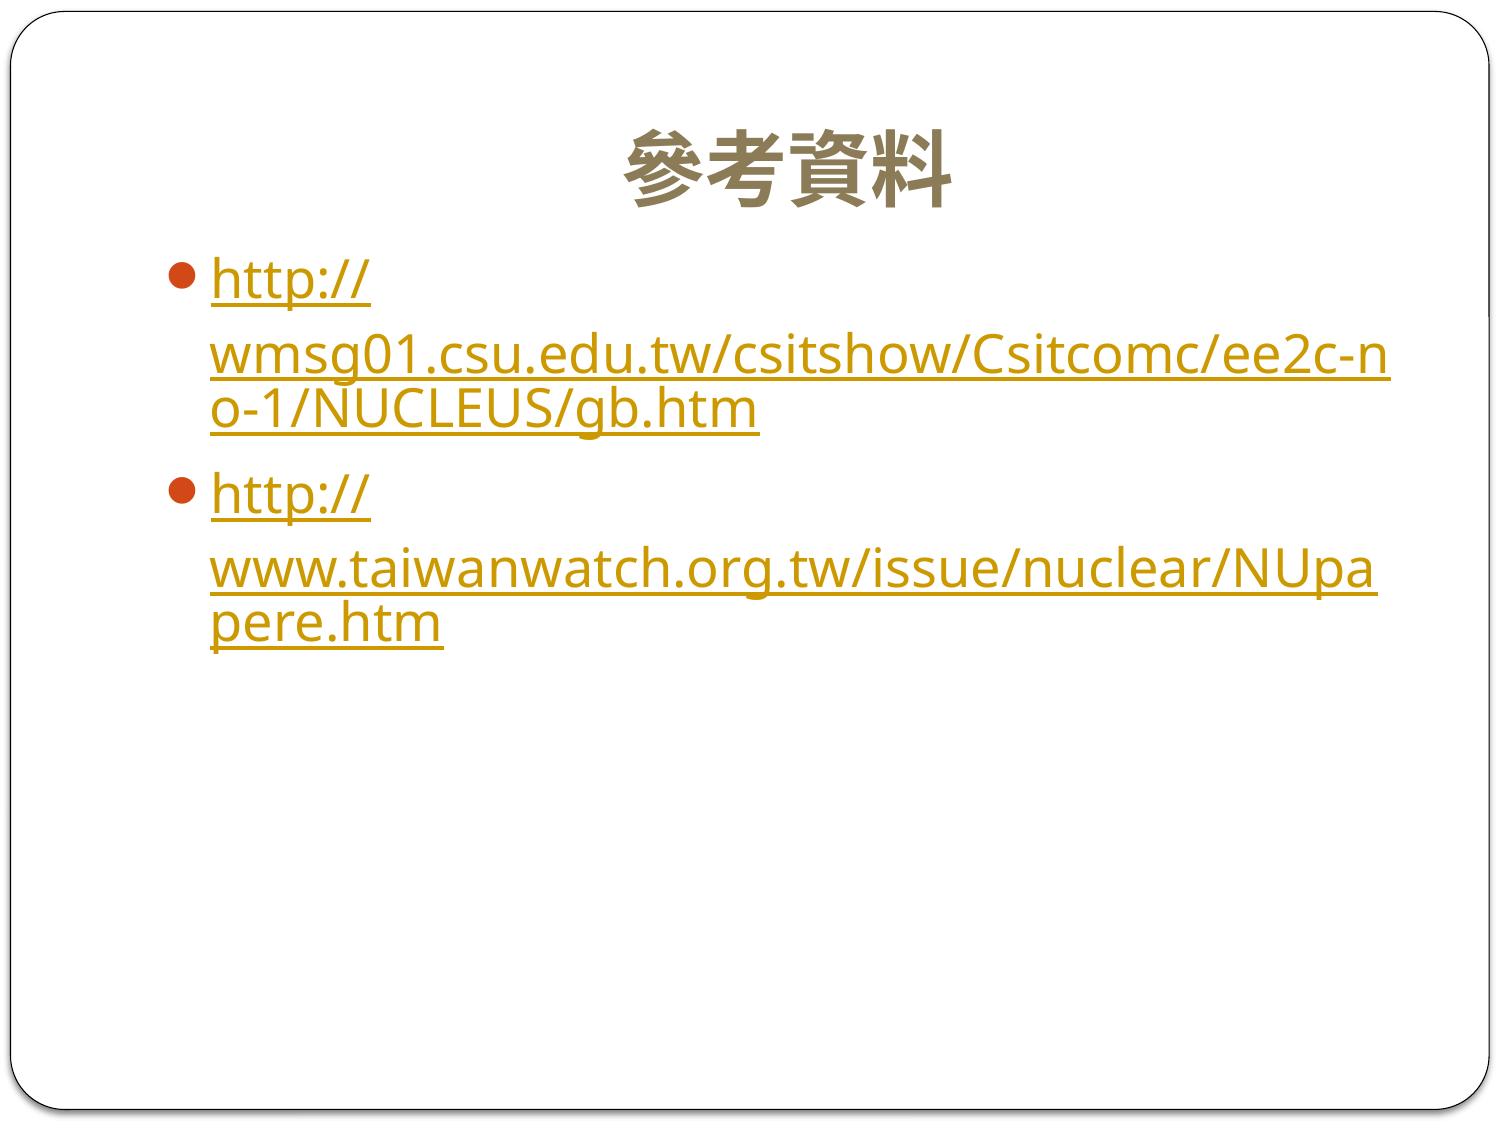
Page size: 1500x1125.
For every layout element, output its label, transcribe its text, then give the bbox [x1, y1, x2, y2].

list http://wmsg01.csu.edu.tw/csitshow/Csitcomc/ee2c-no-1/NUCLEUS/gb.htm http://www.taiwanwatch.org.tw/issue/nuclear/NUpapere.htm [150, 237, 1425, 988]
title 參考資料 [150, 45, 1425, 233]
